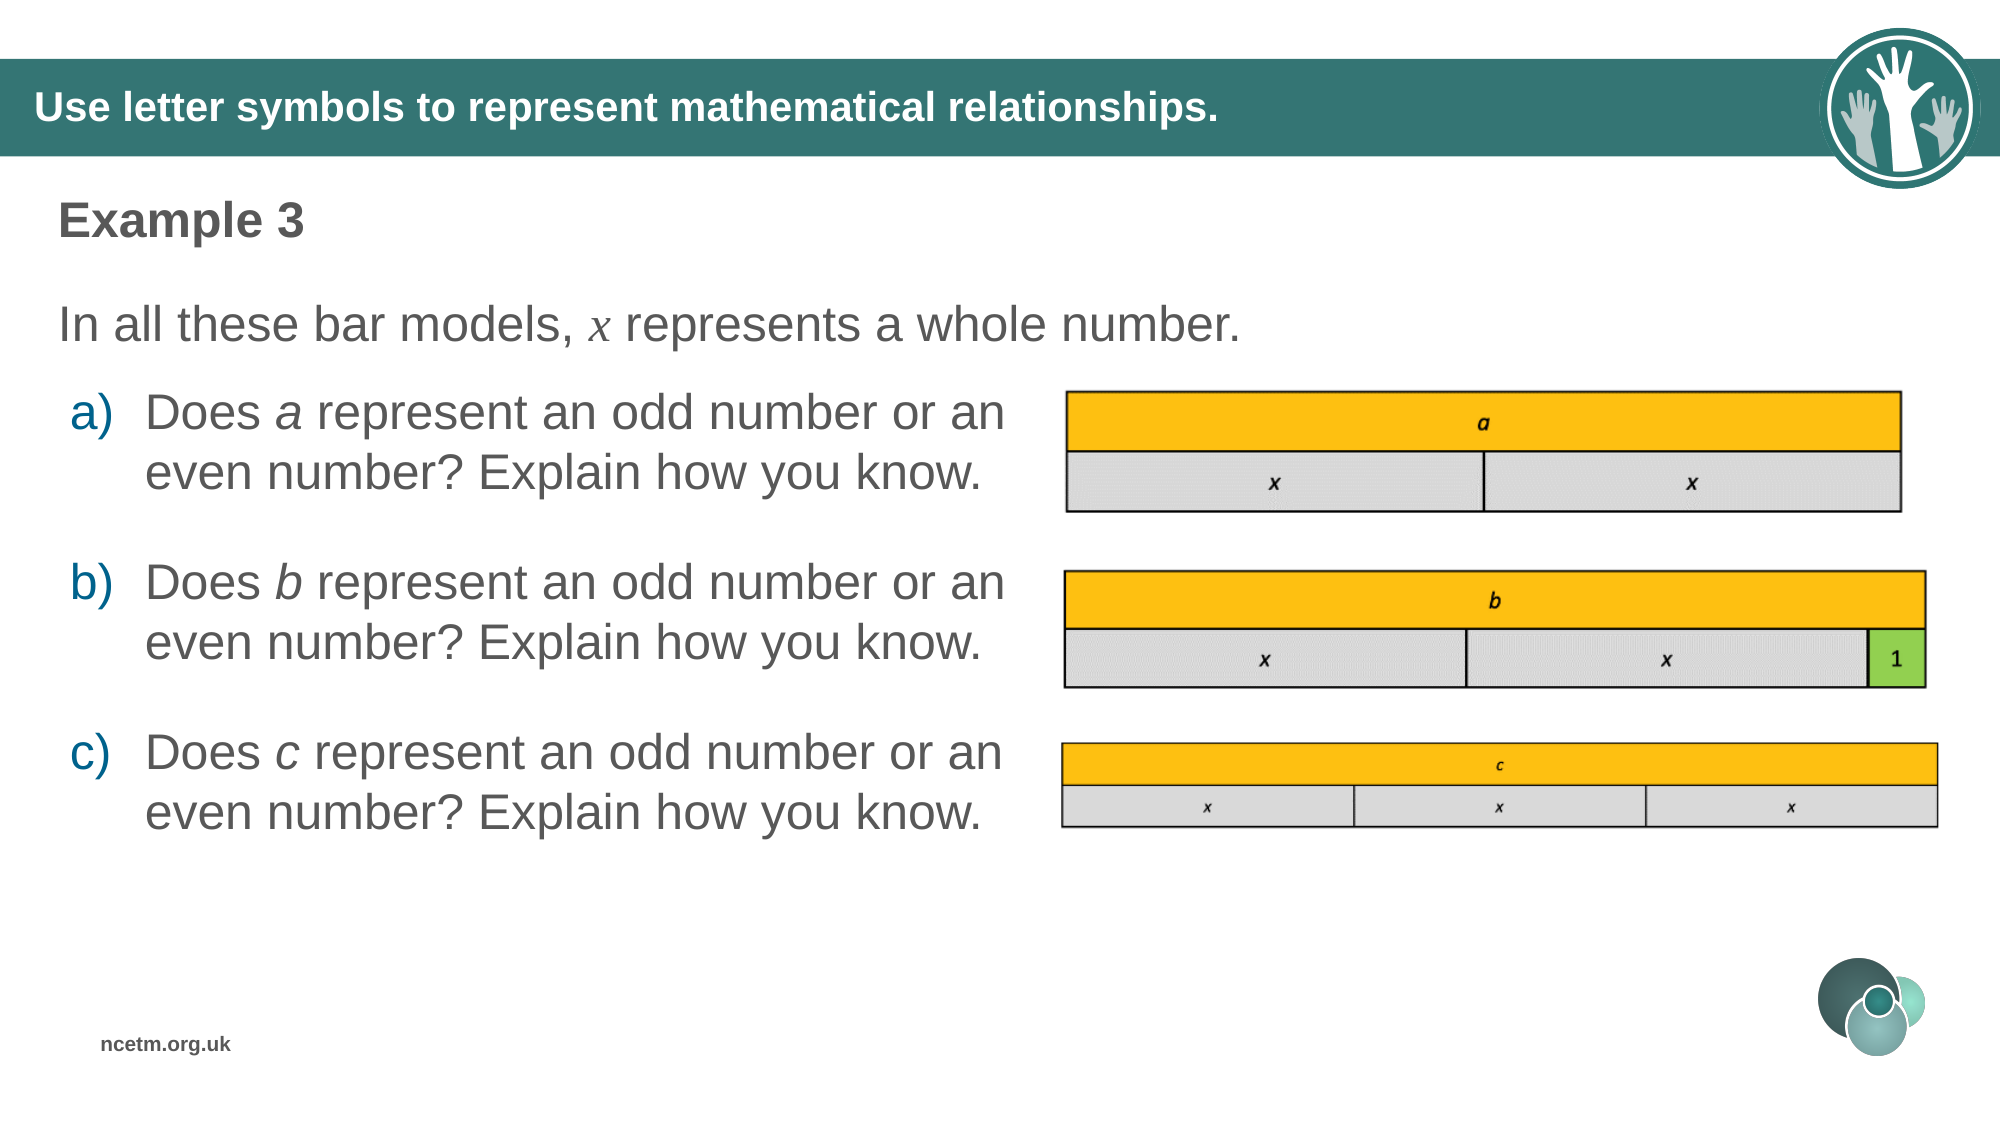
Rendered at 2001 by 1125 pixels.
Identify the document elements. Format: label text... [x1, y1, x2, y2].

title Use letter symbols to represent mathematical relationships. [19, 72, 1757, 143]
picture [1059, 384, 1909, 520]
text_box Does a represent an odd number or an even number? Explain how you know. Does b represent an odd number or an even number? Explain how you know. Does c represent an odd number or an even number? Explain how you know. [54, 372, 1095, 848]
text_box In all these bar models, x represents a whole number. [43, 284, 1378, 359]
picture [1818, 958, 1925, 1056]
picture [1058, 739, 1942, 833]
text_box Example 3 [43, 179, 1043, 255]
picture [1818, 26, 1982, 190]
picture [1058, 562, 1933, 697]
